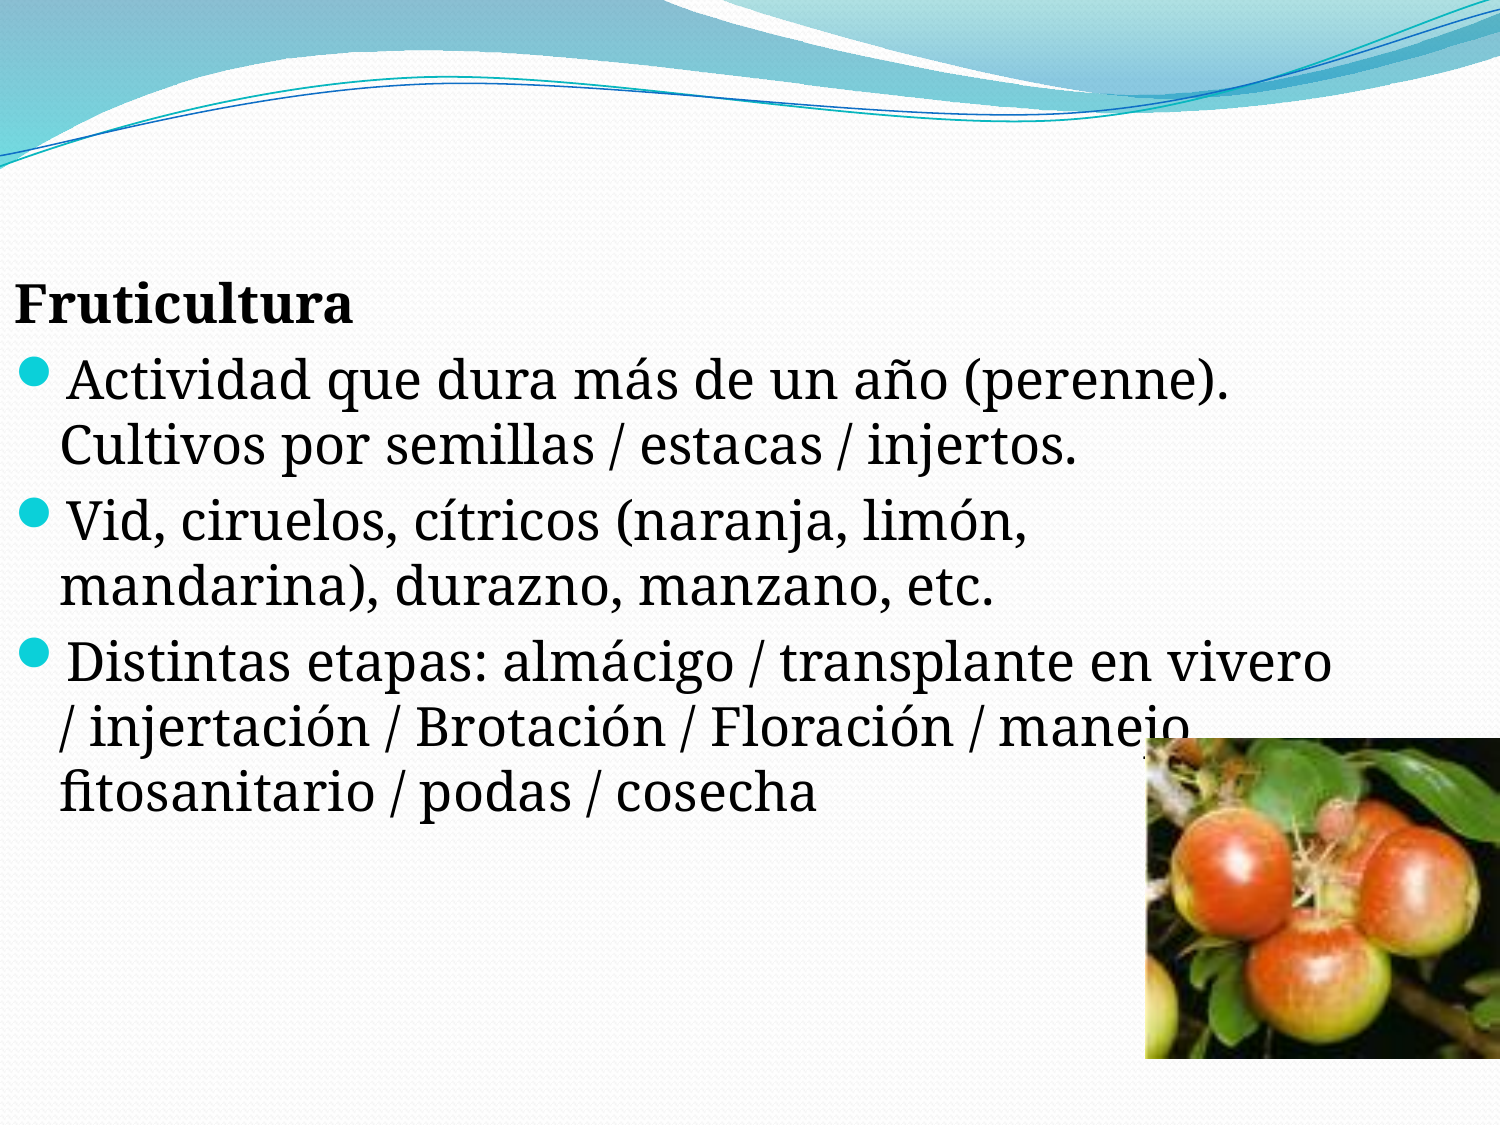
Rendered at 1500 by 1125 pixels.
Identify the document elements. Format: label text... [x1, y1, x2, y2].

list Fruticultura Actividad que dura más de un año (perenne). Cultivos por semillas / estacas / injertos. Vid, ciruelos, cítricos (naranja, limón, mandarina), durazno, manzano, etc. Distintas etapas: almácigo / transplante en vivero / injertación / Brotación / Floración / manejo fitosanitario / podas / cosecha [0, 262, 1350, 1005]
picture [1145, 737, 1500, 1059]
